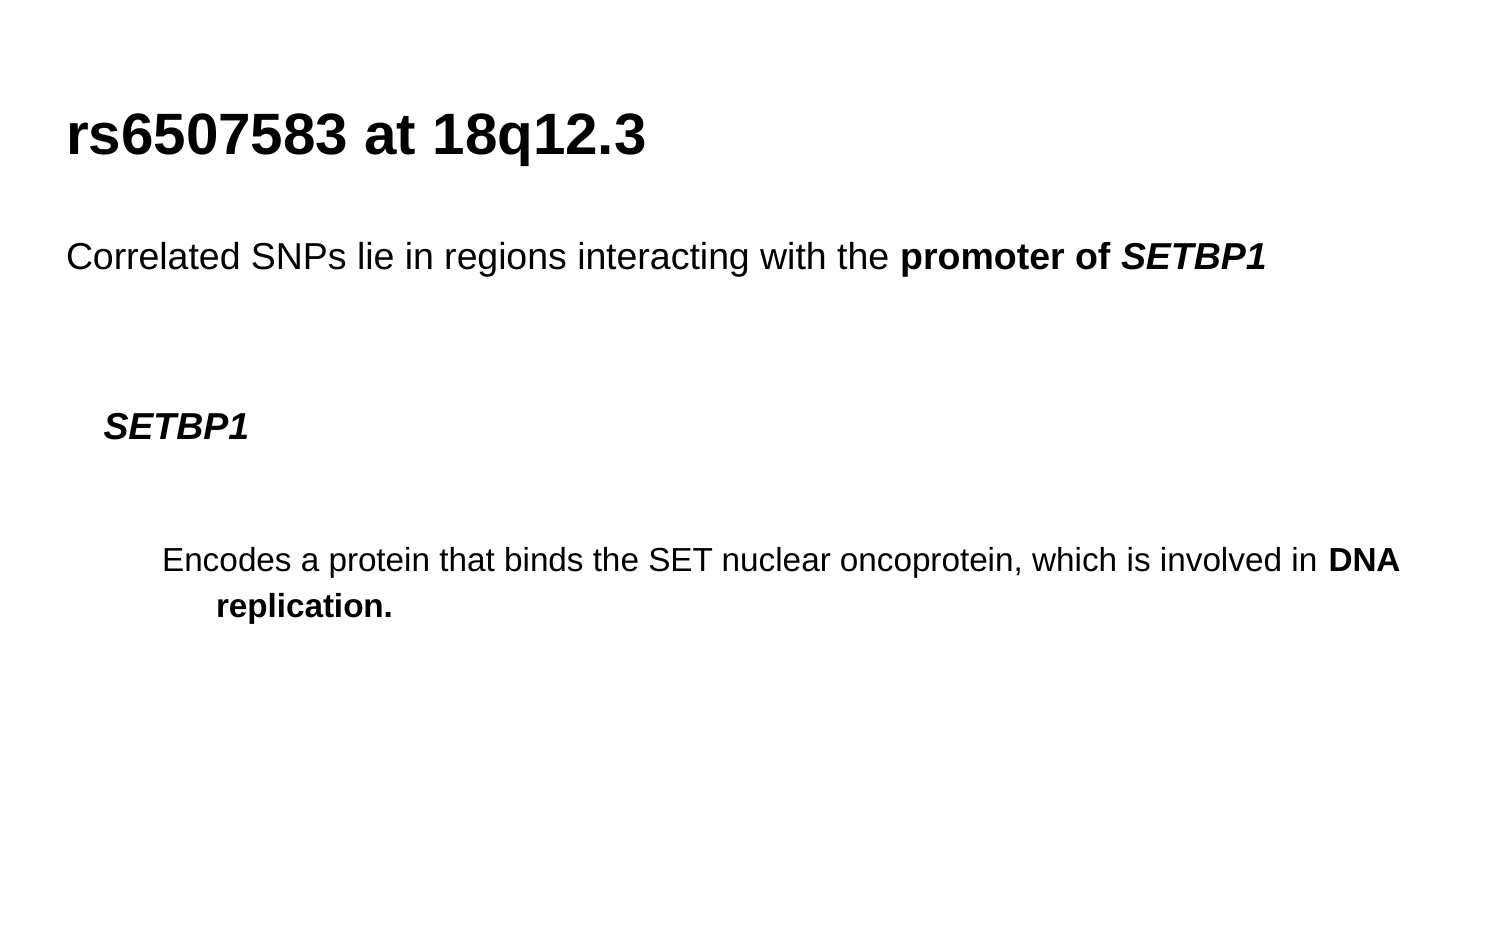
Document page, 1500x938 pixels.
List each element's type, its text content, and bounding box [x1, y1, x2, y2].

list Correlated SNPs lie in regions interacting with the promoter of SETBP1 SETBP1 Encodes a protein that binds the SET nuclear oncoprotein, which is involved in DNA replication. [51, 210, 1449, 833]
title rs6507583 at 18q12.3 [51, 81, 1449, 186]
